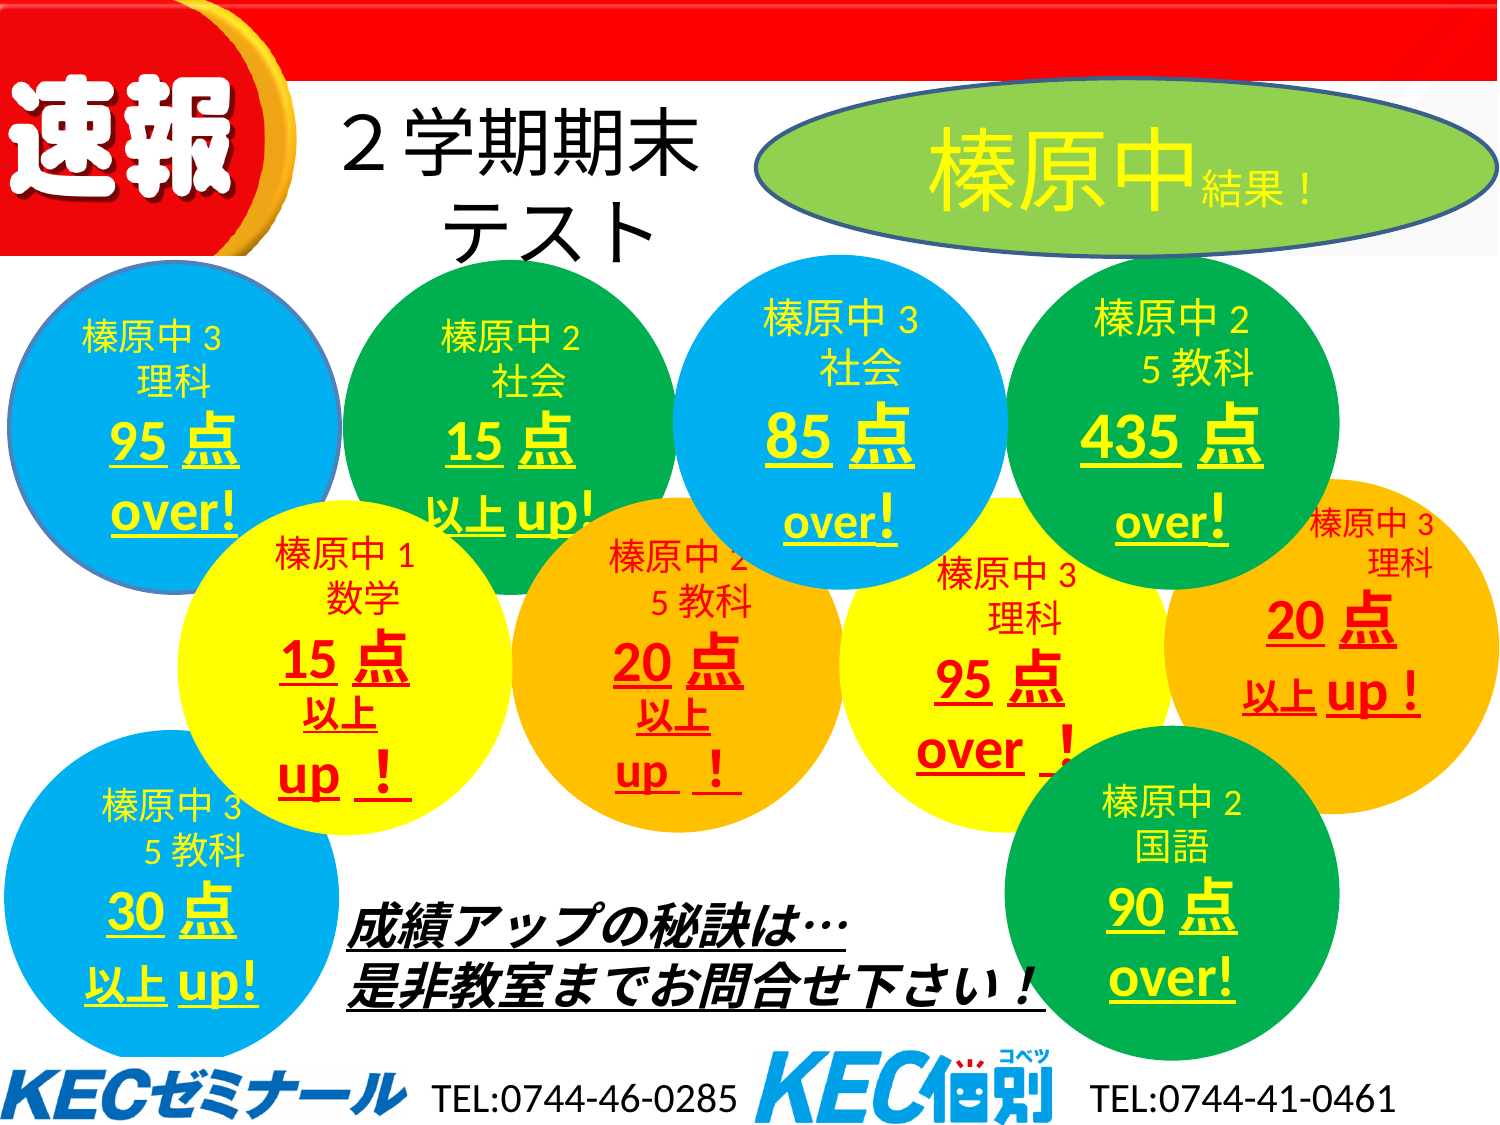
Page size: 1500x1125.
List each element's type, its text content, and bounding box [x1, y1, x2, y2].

text_box 榛原中3 理科 20点 以上up ! [1164, 479, 1500, 815]
picture [753, 1046, 1053, 1125]
text_box 成績アップの秘訣は… 是非教室までお問合せ下さい！ [331, 887, 1079, 1023]
text_box 榛原中2 5教科 435点 over! [1006, 265, 1340, 590]
text_box 榛原中3 理科 95点 over! [6, 265, 342, 595]
text_box TEL:0744-41-0461 [1069, 1062, 1412, 1125]
text_box ２学期期末 テスト [311, 265, 754, 283]
text_box TEL:0744-46-0285 [411, 1062, 747, 1125]
picture [1005, 1078, 1013, 1087]
text_box 榛原中3 5教科 30点 以上up! [4, 730, 339, 1056]
text_box 榛原中3 理科 95点over！ [839, 497, 1171, 833]
text_box 榛原中2 国語 90点 over! [1004, 725, 1340, 1061]
text_box 榛原中1 数学 15点 以上up！ [177, 500, 513, 836]
picture [0, 1057, 408, 1125]
picture [0, 0, 1498, 256]
text_box 榛原中2 5教科 20点 以上up ！ [512, 497, 842, 833]
text_box 榛原中2 社会 15点 以上up! [342, 283, 676, 595]
text_box 榛原中3 社会 85点 over! [672, 265, 1008, 590]
